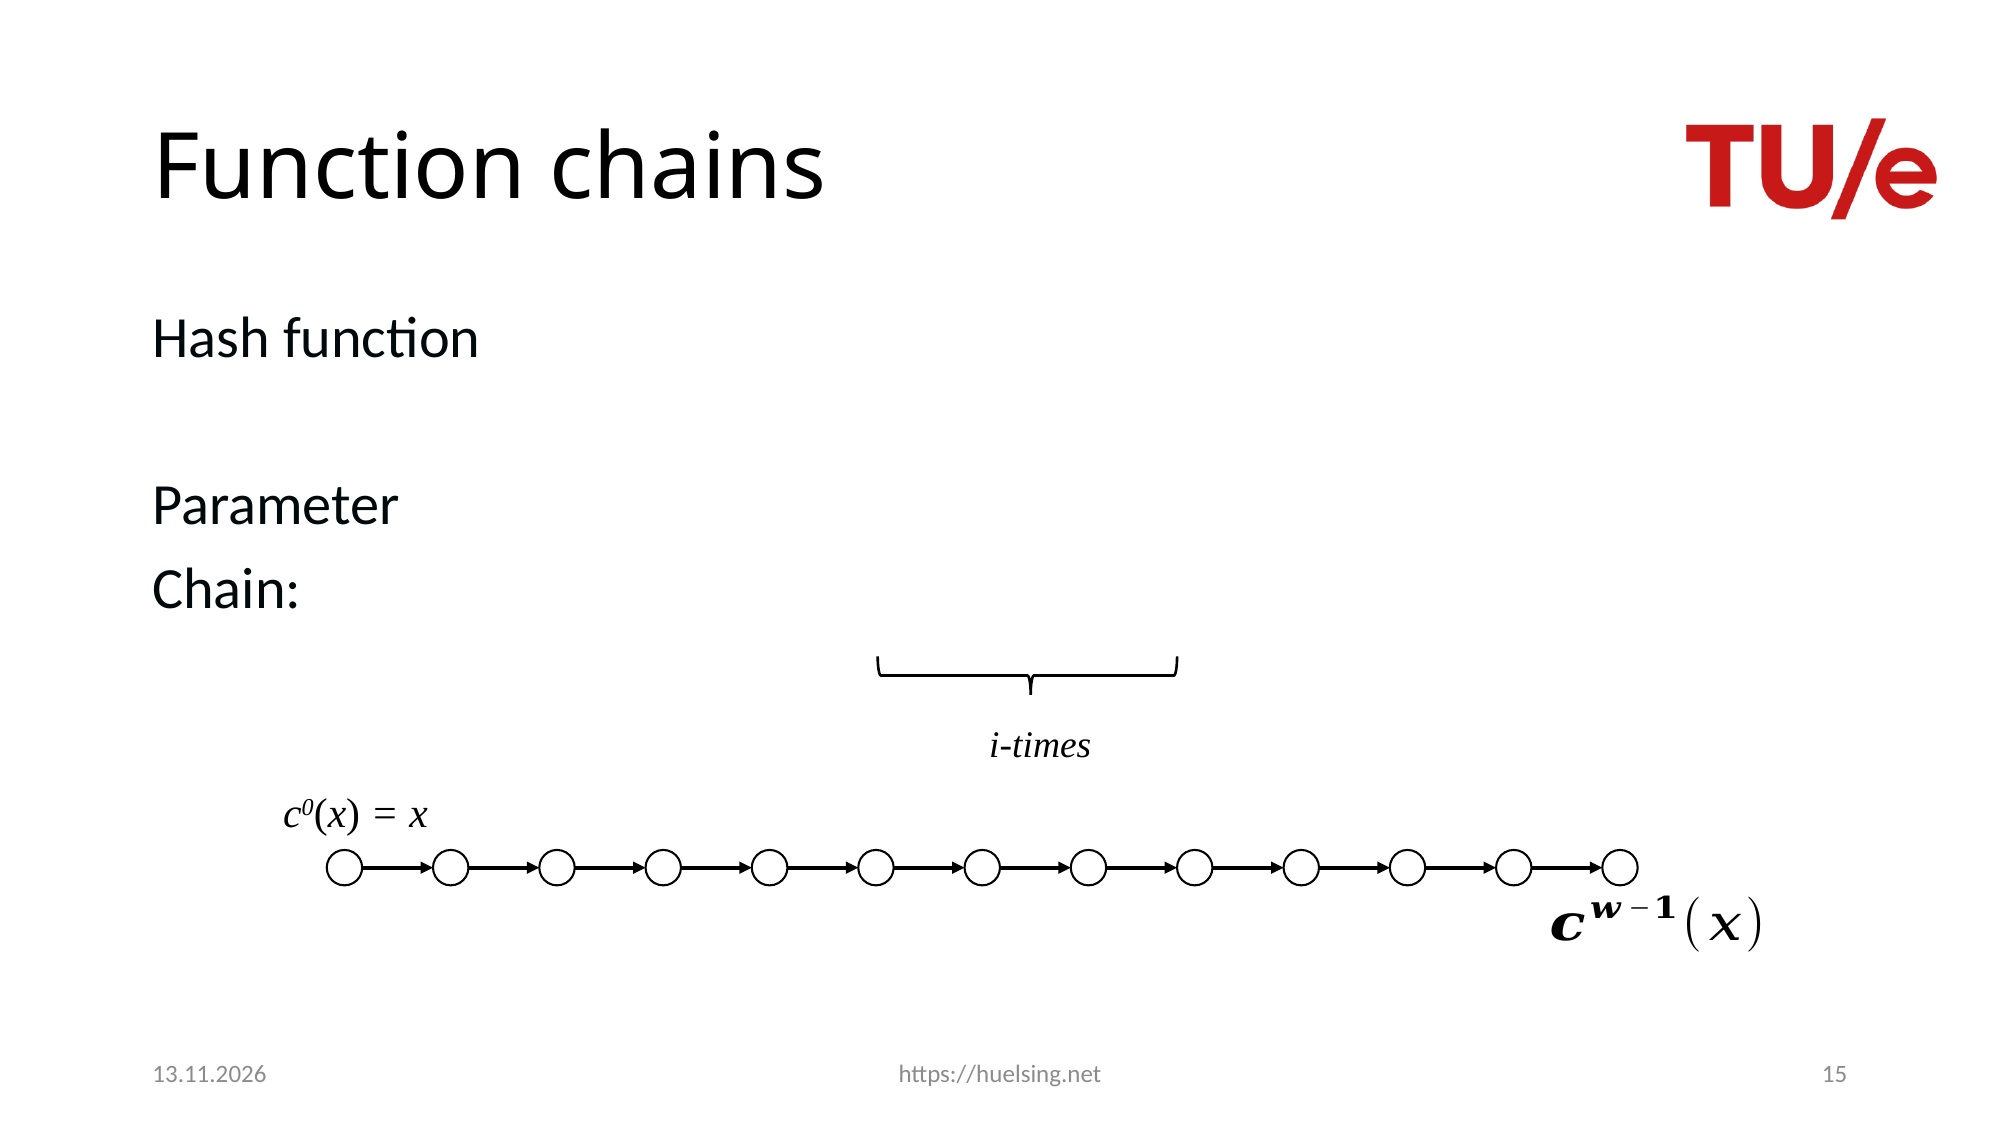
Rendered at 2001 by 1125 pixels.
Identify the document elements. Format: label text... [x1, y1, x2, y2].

text_box [1601, 848, 1639, 887]
text_box [325, 848, 364, 887]
footer https://huelsing.net [662, 1042, 1338, 1103]
text_box [1176, 848, 1214, 887]
text_box [750, 848, 789, 887]
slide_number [137, 1042, 588, 1103]
text_box [1388, 848, 1427, 887]
text_box [1495, 848, 1533, 887]
text_box [1282, 848, 1320, 887]
text_box [1069, 848, 1108, 887]
text_box [538, 848, 576, 887]
text_box [644, 848, 682, 887]
picture [1673, 93, 1961, 244]
text_box i-times [934, 712, 1146, 773]
text_box [877, 656, 1178, 695]
text_box [857, 848, 895, 887]
text_box [432, 848, 470, 887]
title Function chains [137, 59, 1673, 278]
text_box c0(x) = x [268, 778, 482, 844]
text_box [963, 848, 1001, 887]
slide_number 15 [1412, 1042, 1863, 1103]
